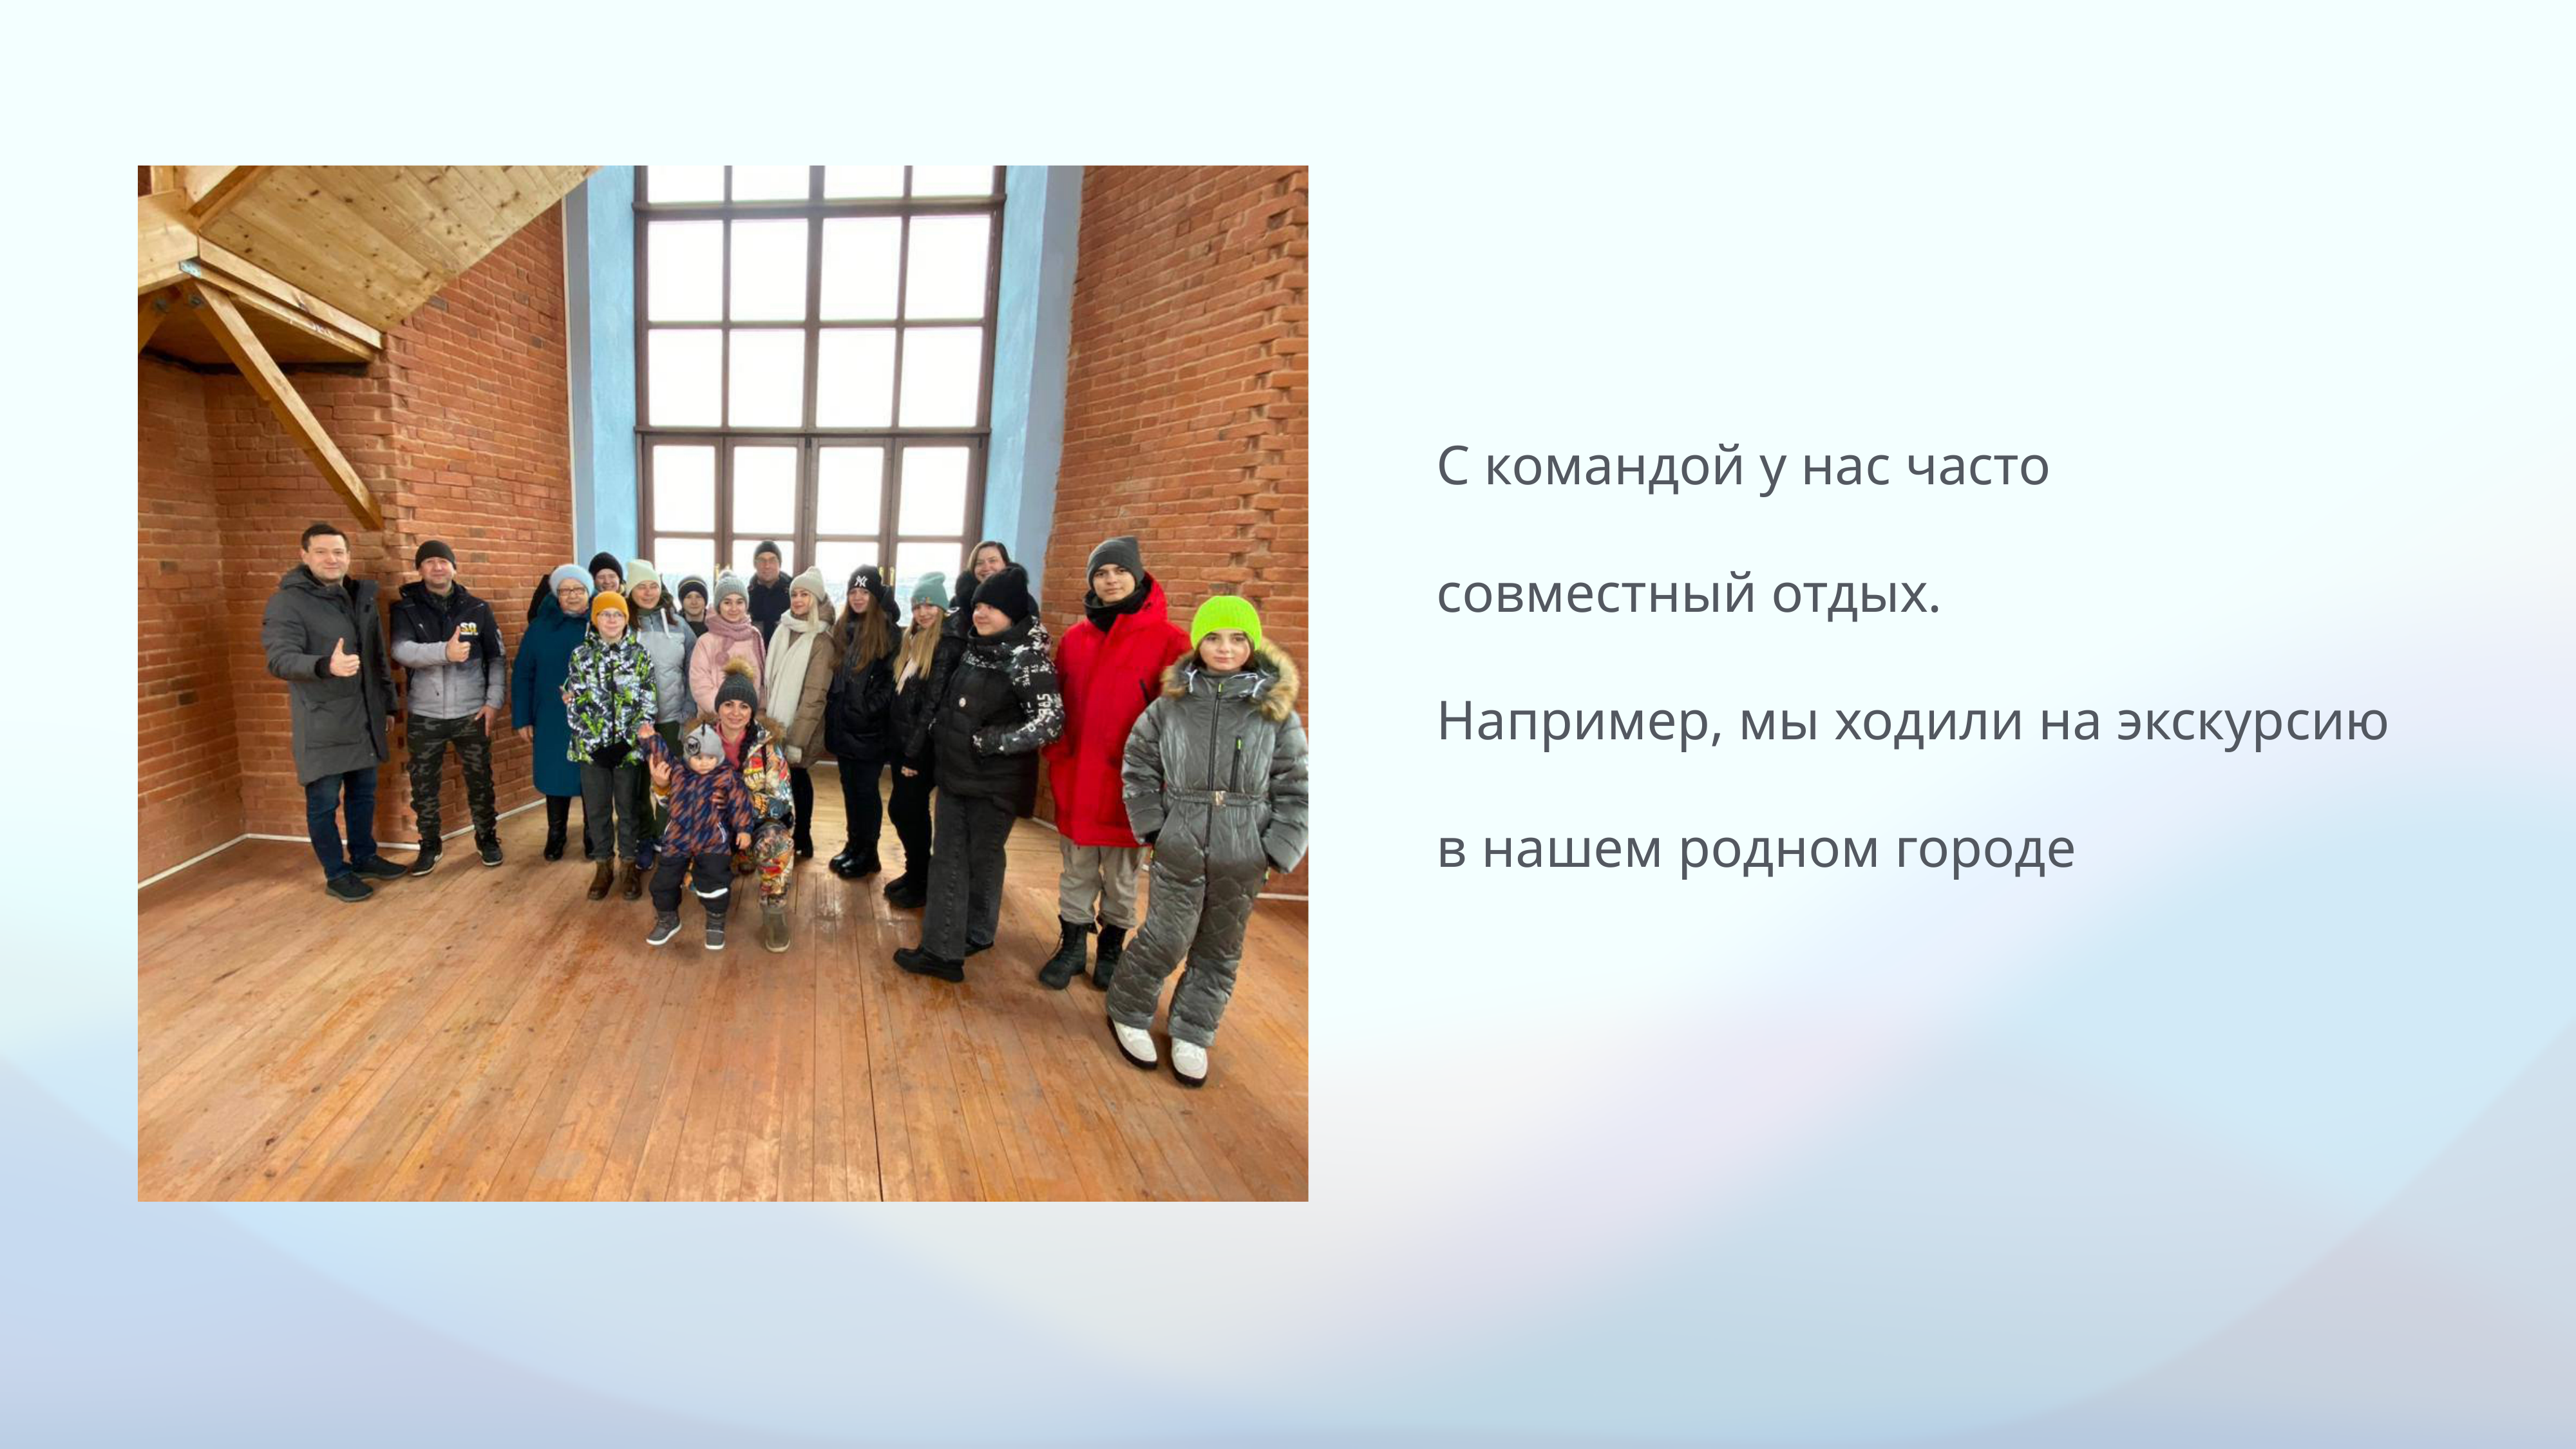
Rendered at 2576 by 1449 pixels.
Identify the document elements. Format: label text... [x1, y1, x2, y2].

picture [0, 0, 2576, 1449]
text_box С командой у нас часто совместный отдых. Например, мы ходили на экскурсию в нашем родном городе [1431, 426, 2410, 884]
